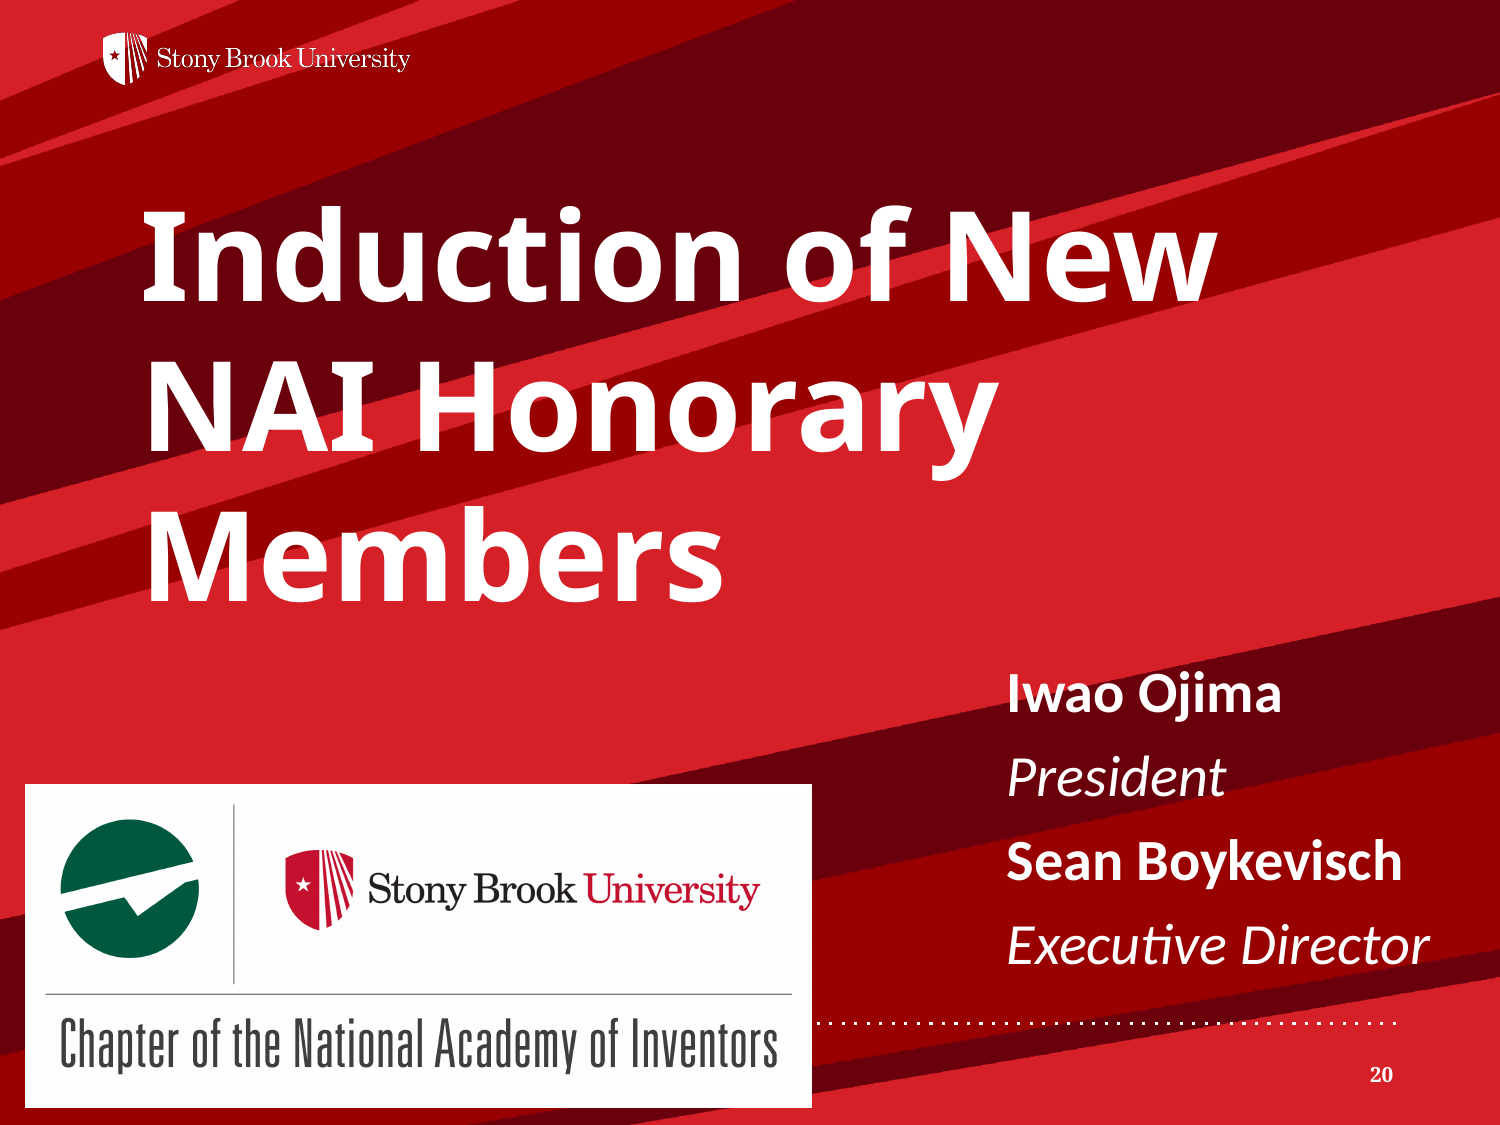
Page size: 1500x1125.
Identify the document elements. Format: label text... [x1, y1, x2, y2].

text_box Iwao Ojima President Sean Boykevisch Executive Director [991, 654, 1487, 1030]
title Induction of New NAI Honorary Members [125, 168, 1447, 670]
slide_number 20 [1070, 1054, 1409, 1115]
picture [0, 0, 1500, 1125]
